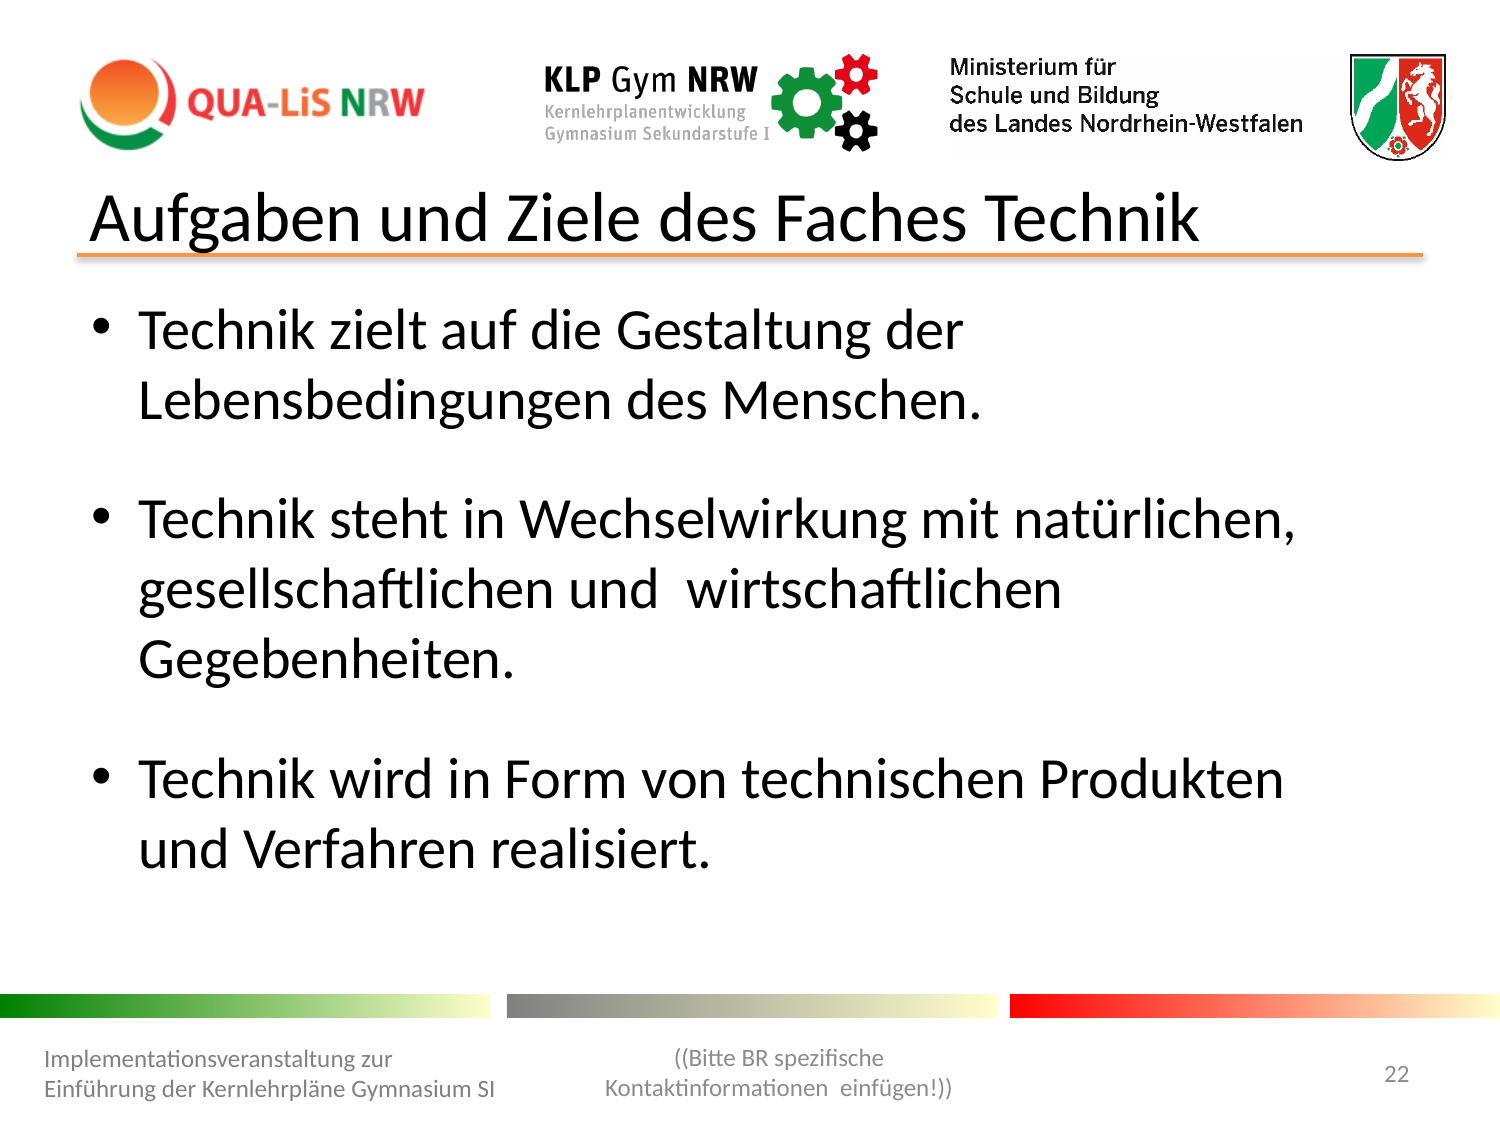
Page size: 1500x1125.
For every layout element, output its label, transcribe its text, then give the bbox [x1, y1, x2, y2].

picture [77, 52, 431, 154]
text_box Aufgaben und Ziele des Faches Technik [75, 184, 1425, 243]
text_box Implementationsveranstaltung zur Einführung der Kernlehrpläne Gymnasium SI [29, 1042, 525, 1103]
text_box ((Bitte BR spezifische Kontaktinformationen einfügen!)) [560, 1017, 998, 1125]
picture [950, 54, 1446, 161]
text_box 22 [1328, 1042, 1425, 1103]
picture [501, 28, 908, 183]
text_box Technik zielt auf die Gestaltung der Lebensbedingungen des Menschen. Technik steht in Wechselwirkung mit natürlichen, gesellschaftlichen und wirtschaftlichen Gegebenheiten. Technik wird in Form von technischen Produkten und Verfahren realisiert. [76, 267, 1400, 988]
